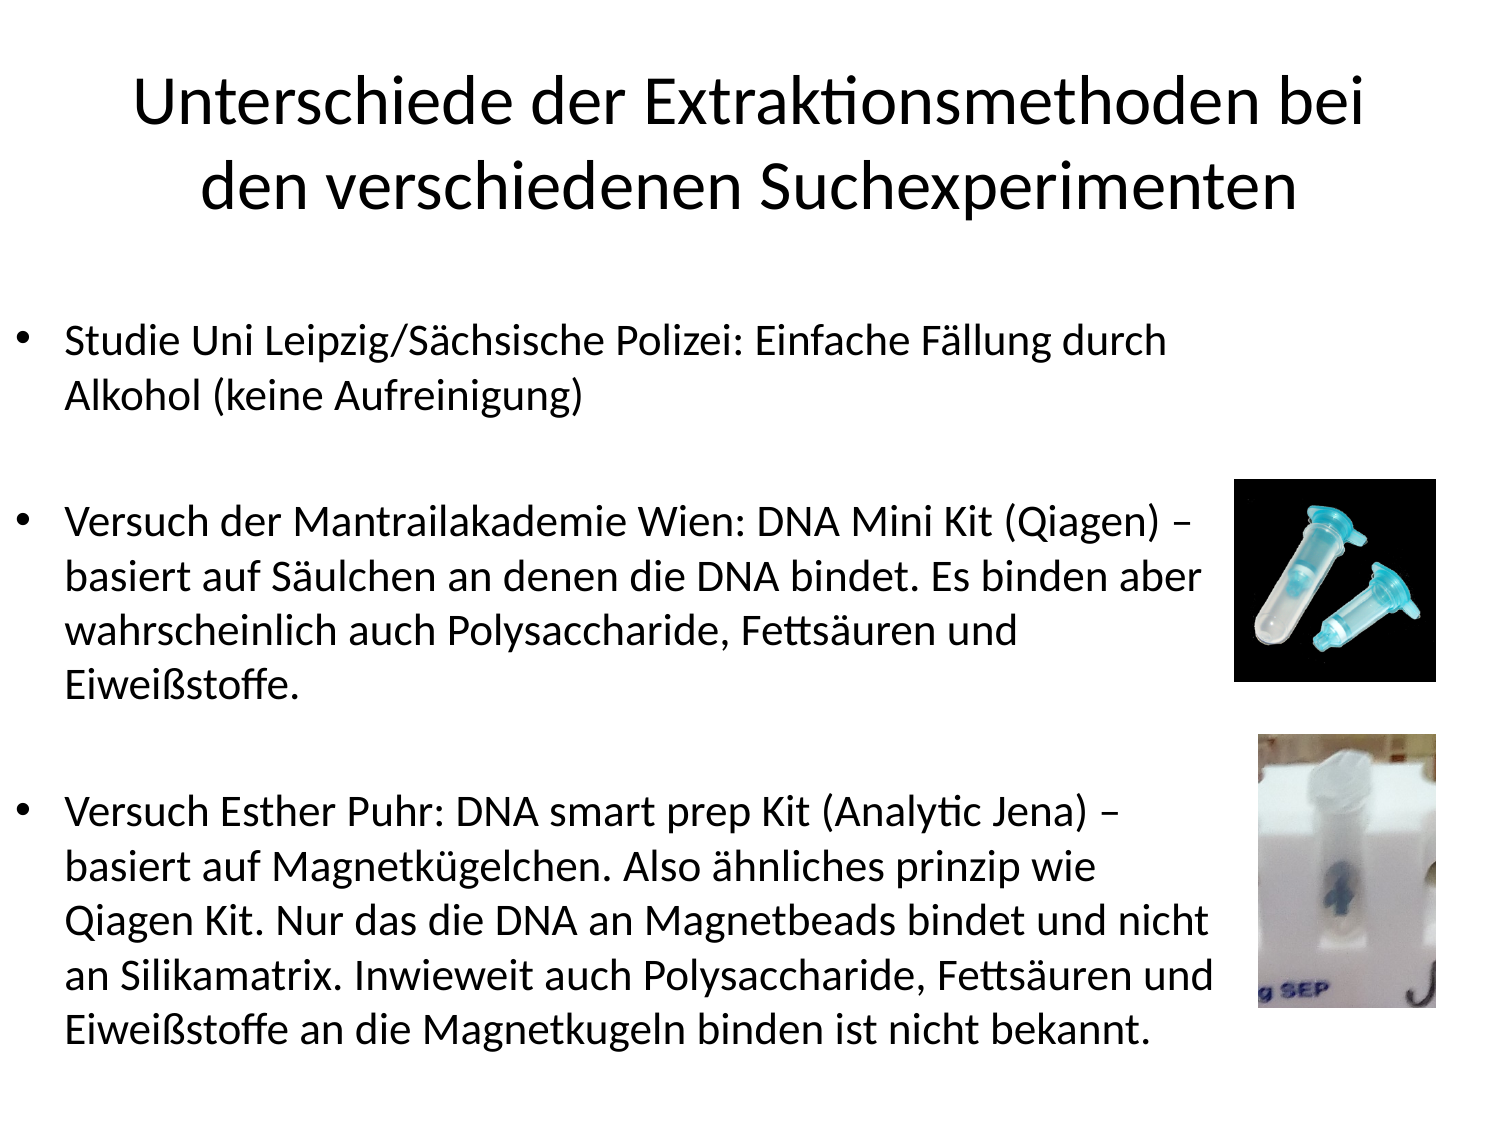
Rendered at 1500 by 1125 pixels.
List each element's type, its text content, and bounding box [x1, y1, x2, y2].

title Unterschiede der Extraktionsmethoden bei den verschiedenen Suchexperimenten [75, 45, 1425, 233]
list Studie Uni Leipzig/Sächsische Polizei: Einfache Fällung durch Alkohol (keine Aufreinigung) Versuch der Mantrailakademie Wien: DNA Mini Kit (Qiagen) – basiert auf Säulchen an denen die DNA bindet. Es binden aber wahrscheinlich auch Polysaccharide, Fettsäuren und Eiweißstoffe. Versuch Esther Puhr: DNA smart prep Kit (Analytic Jena) – basiert auf Magnetkügelchen. Also ähnliches prinzip wie Qiagen Kit. Nur das die DNA an Magnetbeads bindet und nicht an Silikamatrix. Inwieweit auch Polysaccharide, Fettsäuren und Eiweißstoffe an die Magnetkugeln binden ist nicht bekannt. [0, 302, 1231, 1125]
picture [1258, 734, 1437, 1008]
picture [1233, 479, 1437, 682]
